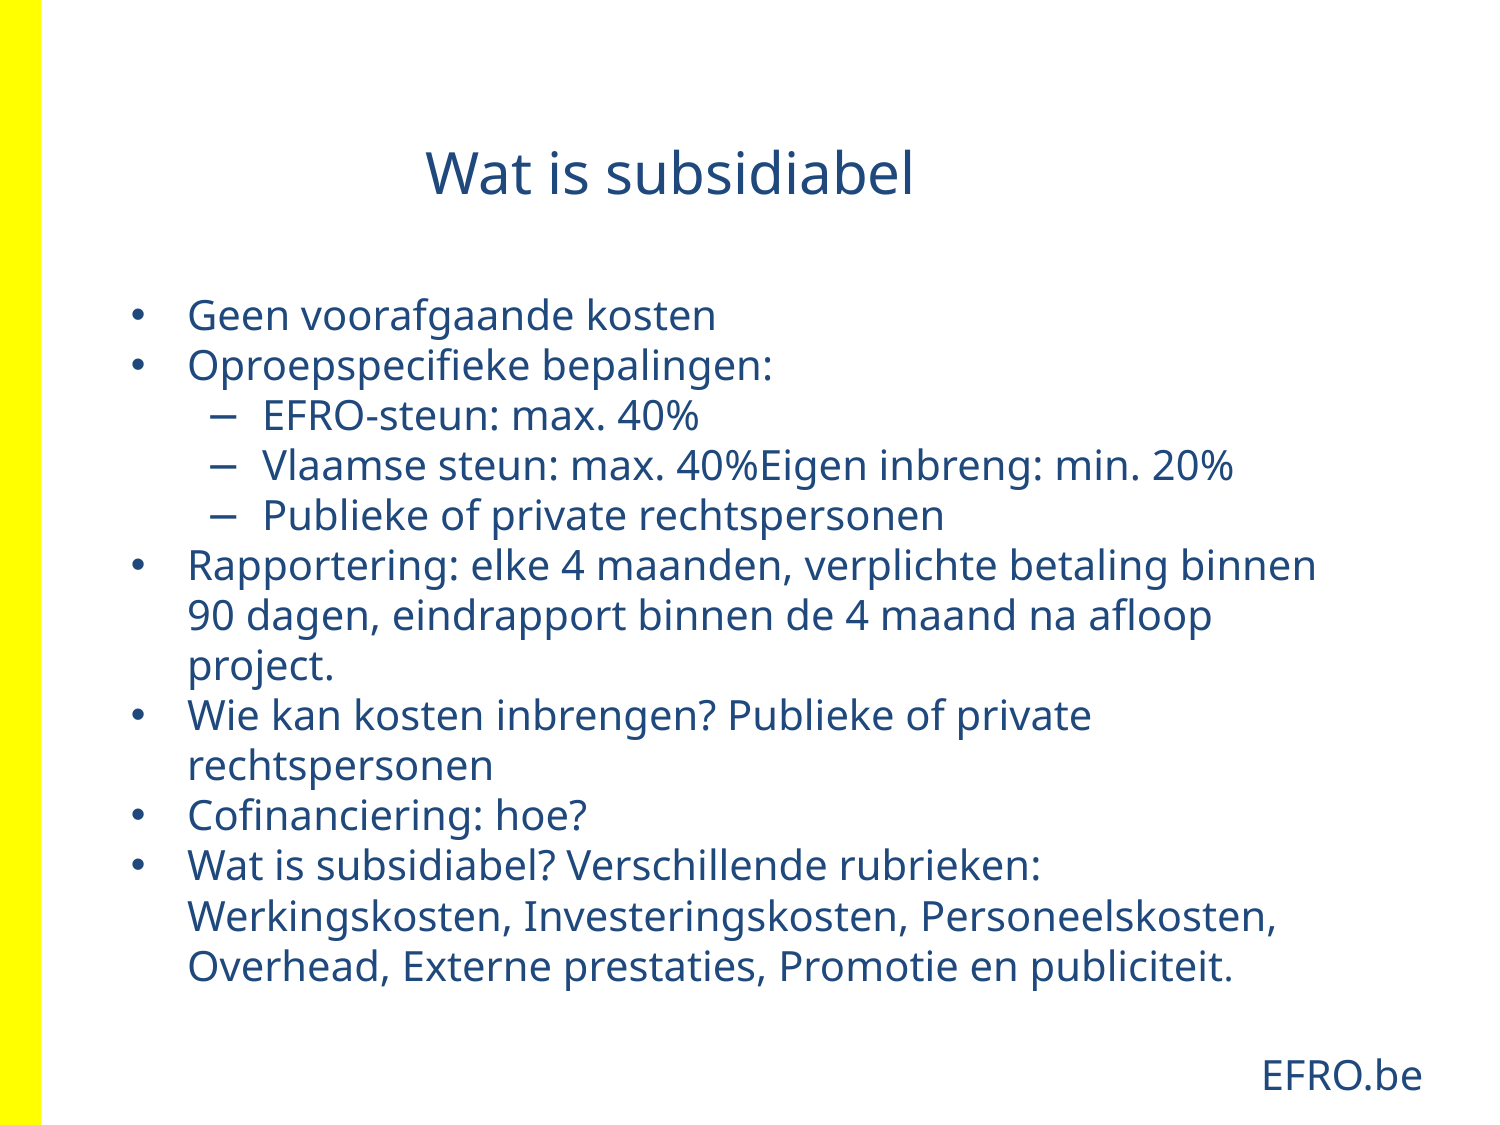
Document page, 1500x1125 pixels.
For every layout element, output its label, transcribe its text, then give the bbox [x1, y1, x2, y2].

text_box Geen voorafgaande kosten Oproepspecifieke bepalingen: EFRO-steun: max. 40% Vlaamse steun: max. 40%Eigen inbreng: min. 20% Publieke of private rechtspersonen Rapportering: elke 4 maanden, verplichte betaling binnen 90 dagen, eindrapport binnen de 4 maand na afloop project. Wie kan kosten inbrengen? Publieke of private rechtspersonen Cofinanciering: hoe? Wat is subsidiabel? Verschillende rubrieken: Werkingskosten, Investeringskosten, Personeelskosten, Overhead, Externe prestaties, Promotie en publiciteit. [116, 281, 1366, 1087]
title Wat is subsidiabel [116, 125, 1241, 218]
